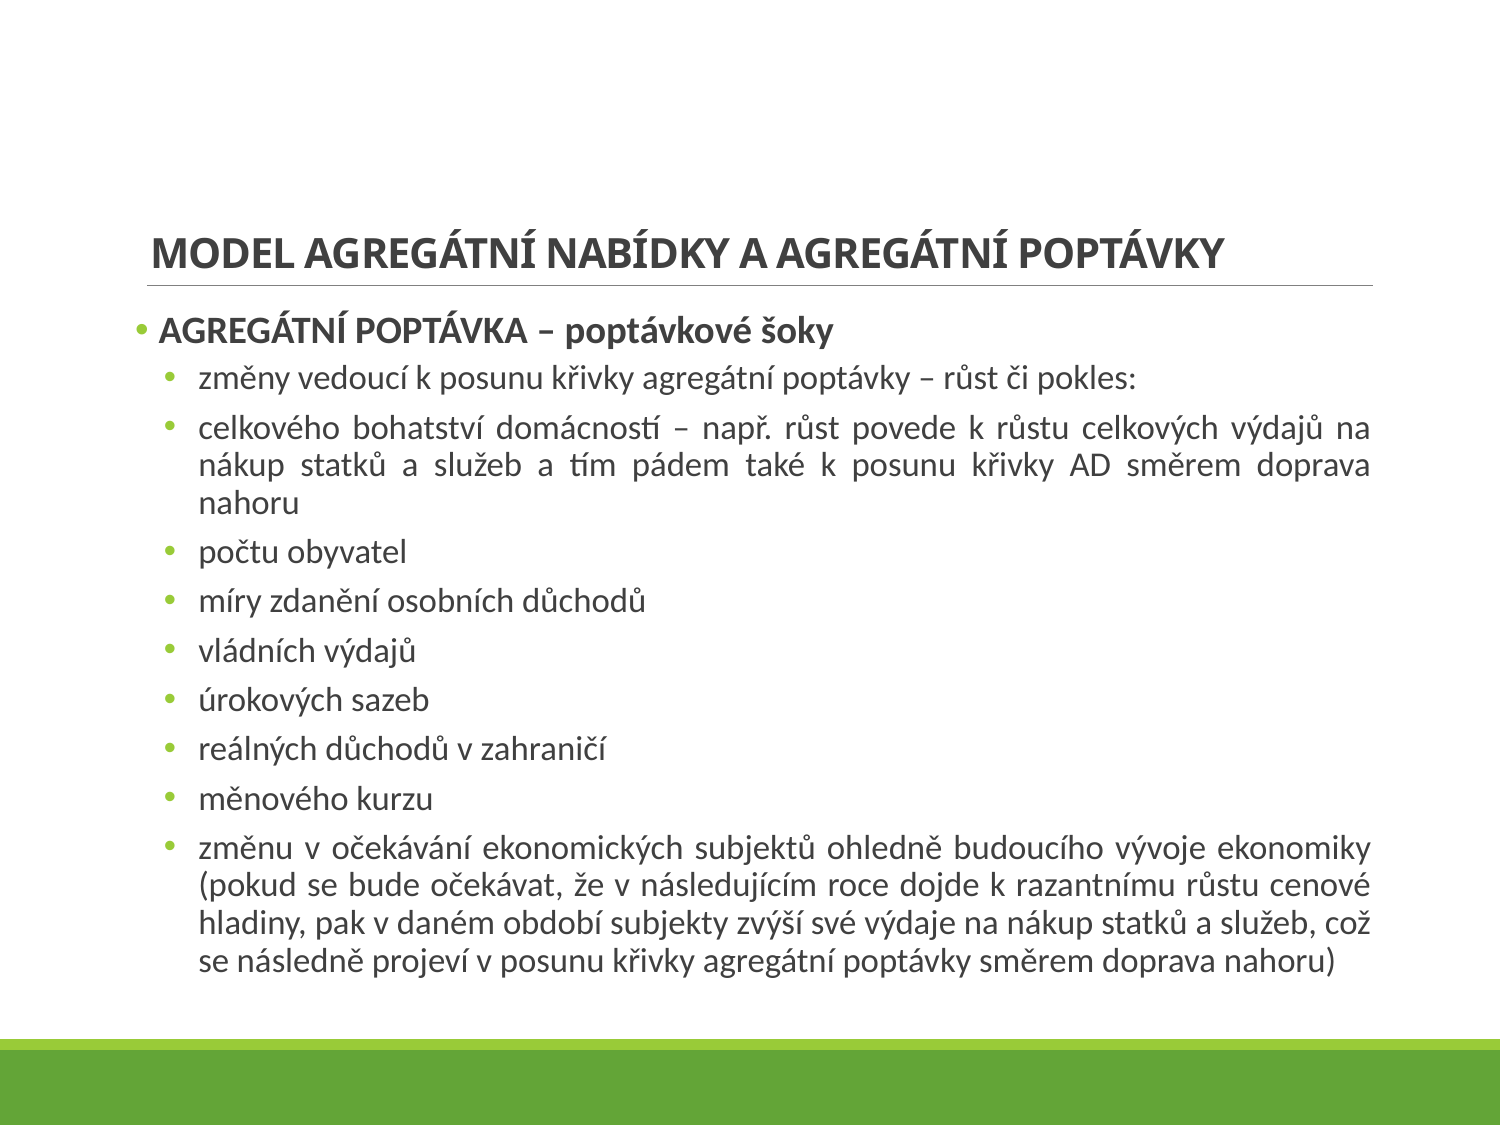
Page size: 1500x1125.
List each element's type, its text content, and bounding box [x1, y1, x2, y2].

list AGREGÁTNÍ POPTÁVKA – poptávkové šoky změny vedoucí k posunu křivky agregátní poptávky – růst či pokles: celkového bohatství domácností – např. růst povede k růstu celkových výdajů na nákup statků a služeb a tím pádem také k posunu křivky AD směrem doprava nahoru počtu obyvatel míry zdanění osobních důchodů vládních výdajů úrokových sazeb reálných důchodů v zahraničí měnového kurzu změnu v očekávání ekonomických subjektů ohledně budoucího vývoje ekonomiky (pokud se bude očekávat, že v následujícím roce dojde k razantnímu růstu cenové hladiny, pak v daném období subjekty zvýší své výdaje na nákup statků a služeb, což se následně projeví v posunu křivky agregátní poptávky směrem doprava nahoru) [135, 302, 1373, 1024]
title MODEL AGREGÁTNÍ NABÍDKY A AGREGÁTNÍ POPTÁVKY [135, 47, 1373, 285]
